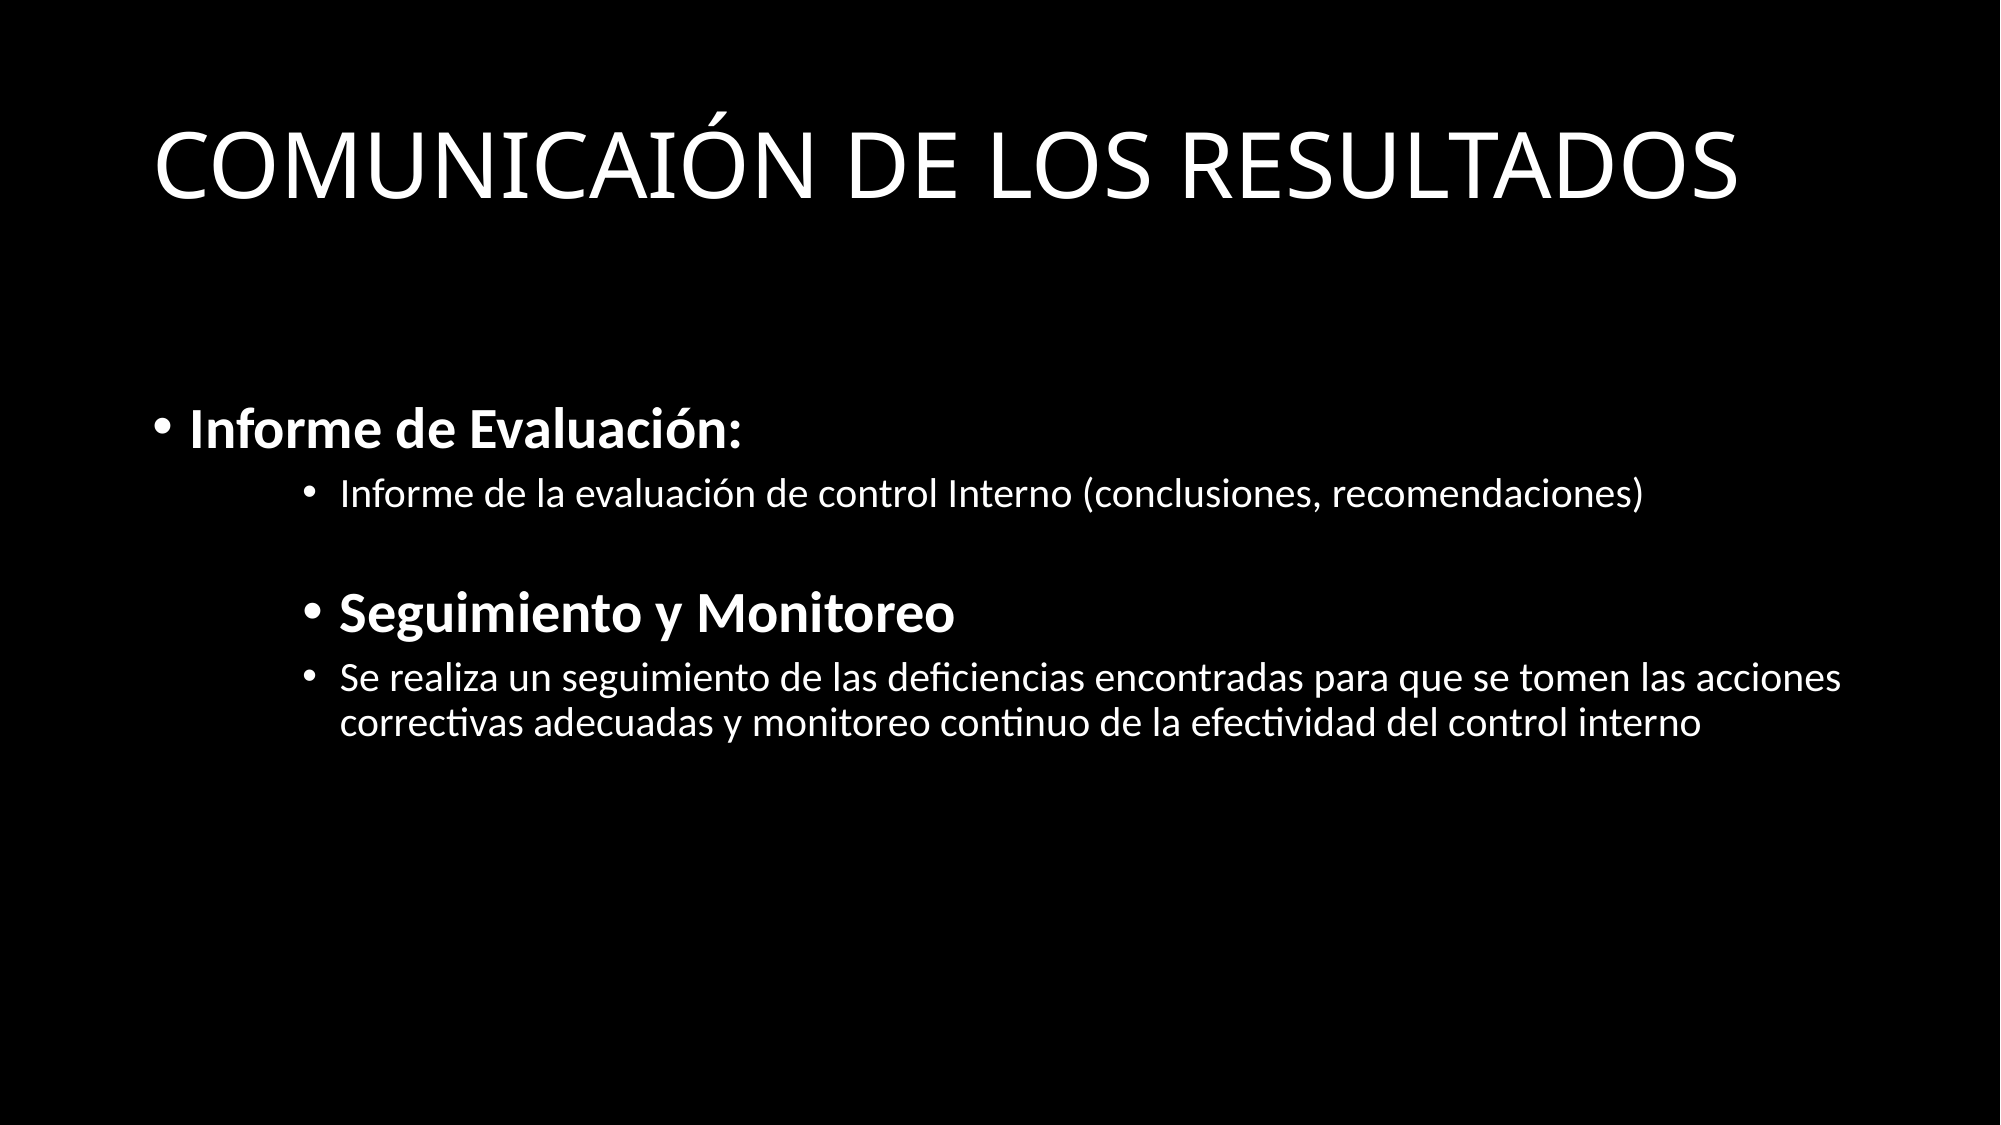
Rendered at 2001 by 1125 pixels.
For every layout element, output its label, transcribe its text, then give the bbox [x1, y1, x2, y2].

title COMUNICAIÓN DE LOS RESULTADOS [137, 59, 1863, 278]
list Informe de Evaluación: Informe de la evaluación de control Interno (conclusiones, recomendaciones) Seguimiento y Monitoreo Se realiza un seguimiento de las deficiencias encontradas para que se tomen las acciones correctivas adecuadas y monitoreo continuo de la efectividad del control interno [137, 299, 1863, 1014]
